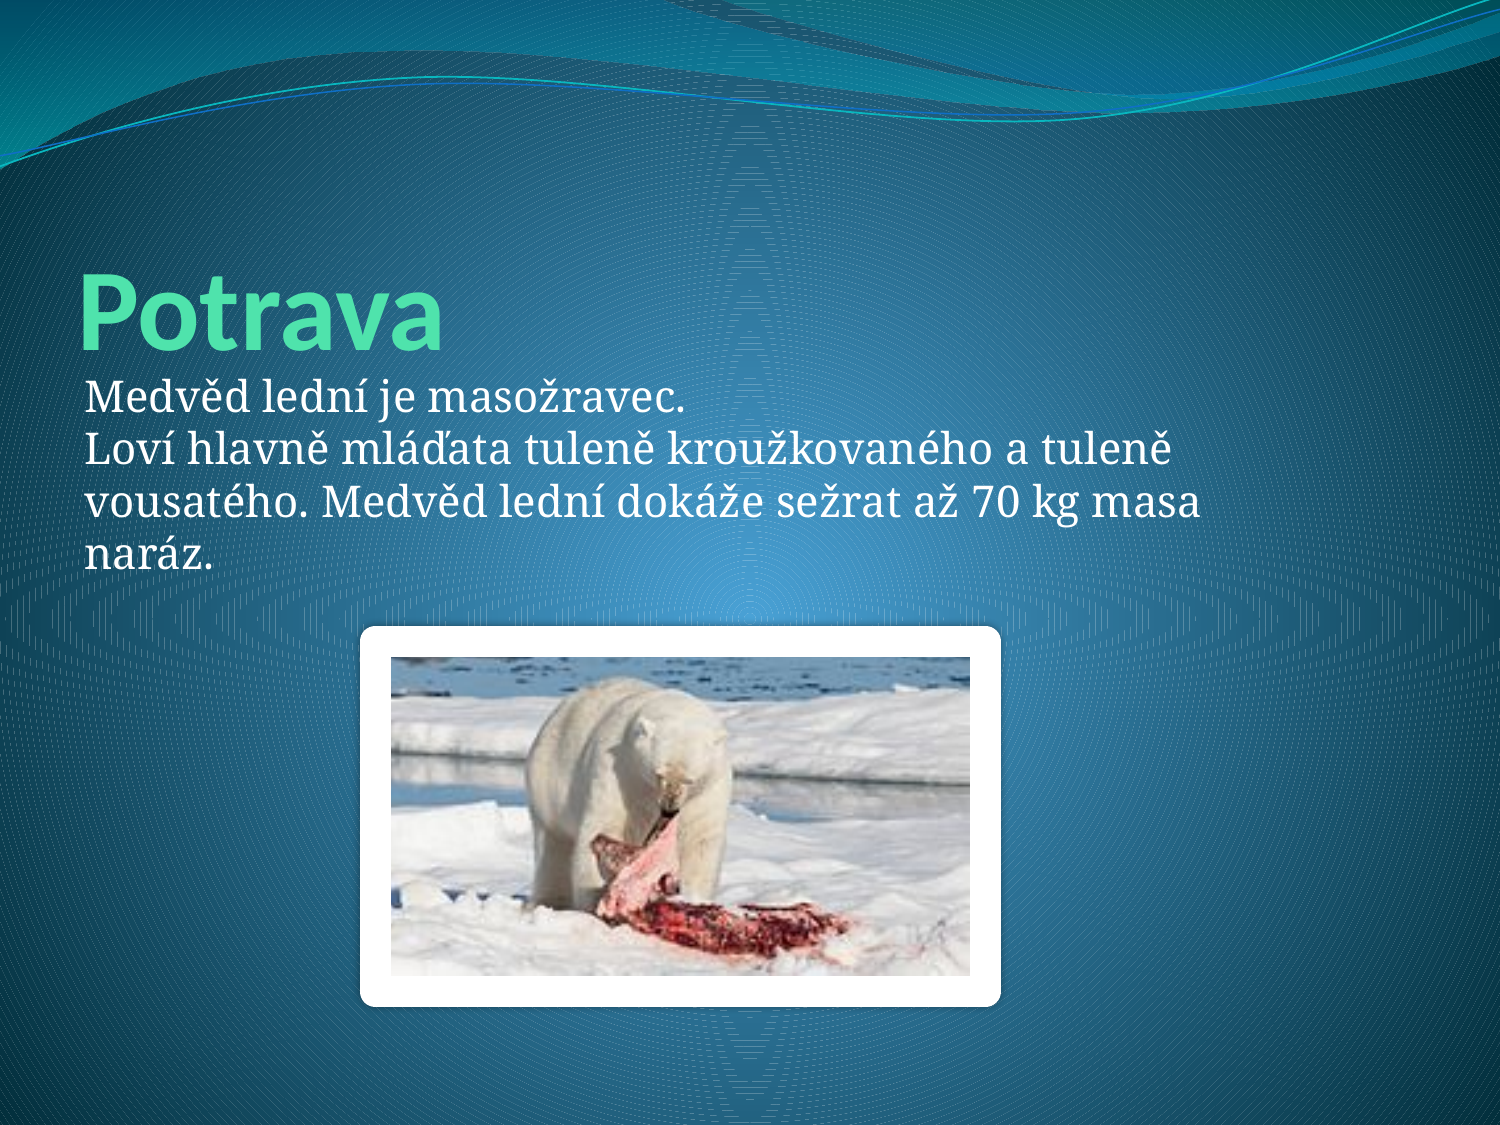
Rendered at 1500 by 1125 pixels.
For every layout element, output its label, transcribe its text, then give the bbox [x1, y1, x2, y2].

title Potrava [77, 0, 1353, 374]
list Medvěd lední je masožravec. Loví hlavně mláďata tuleně kroužkovaného a tuleně vousatého. Medvěd lední dokáže sežrat až 70 kg masa naráz. [76, 361, 1352, 587]
picture [390, 656, 970, 977]
